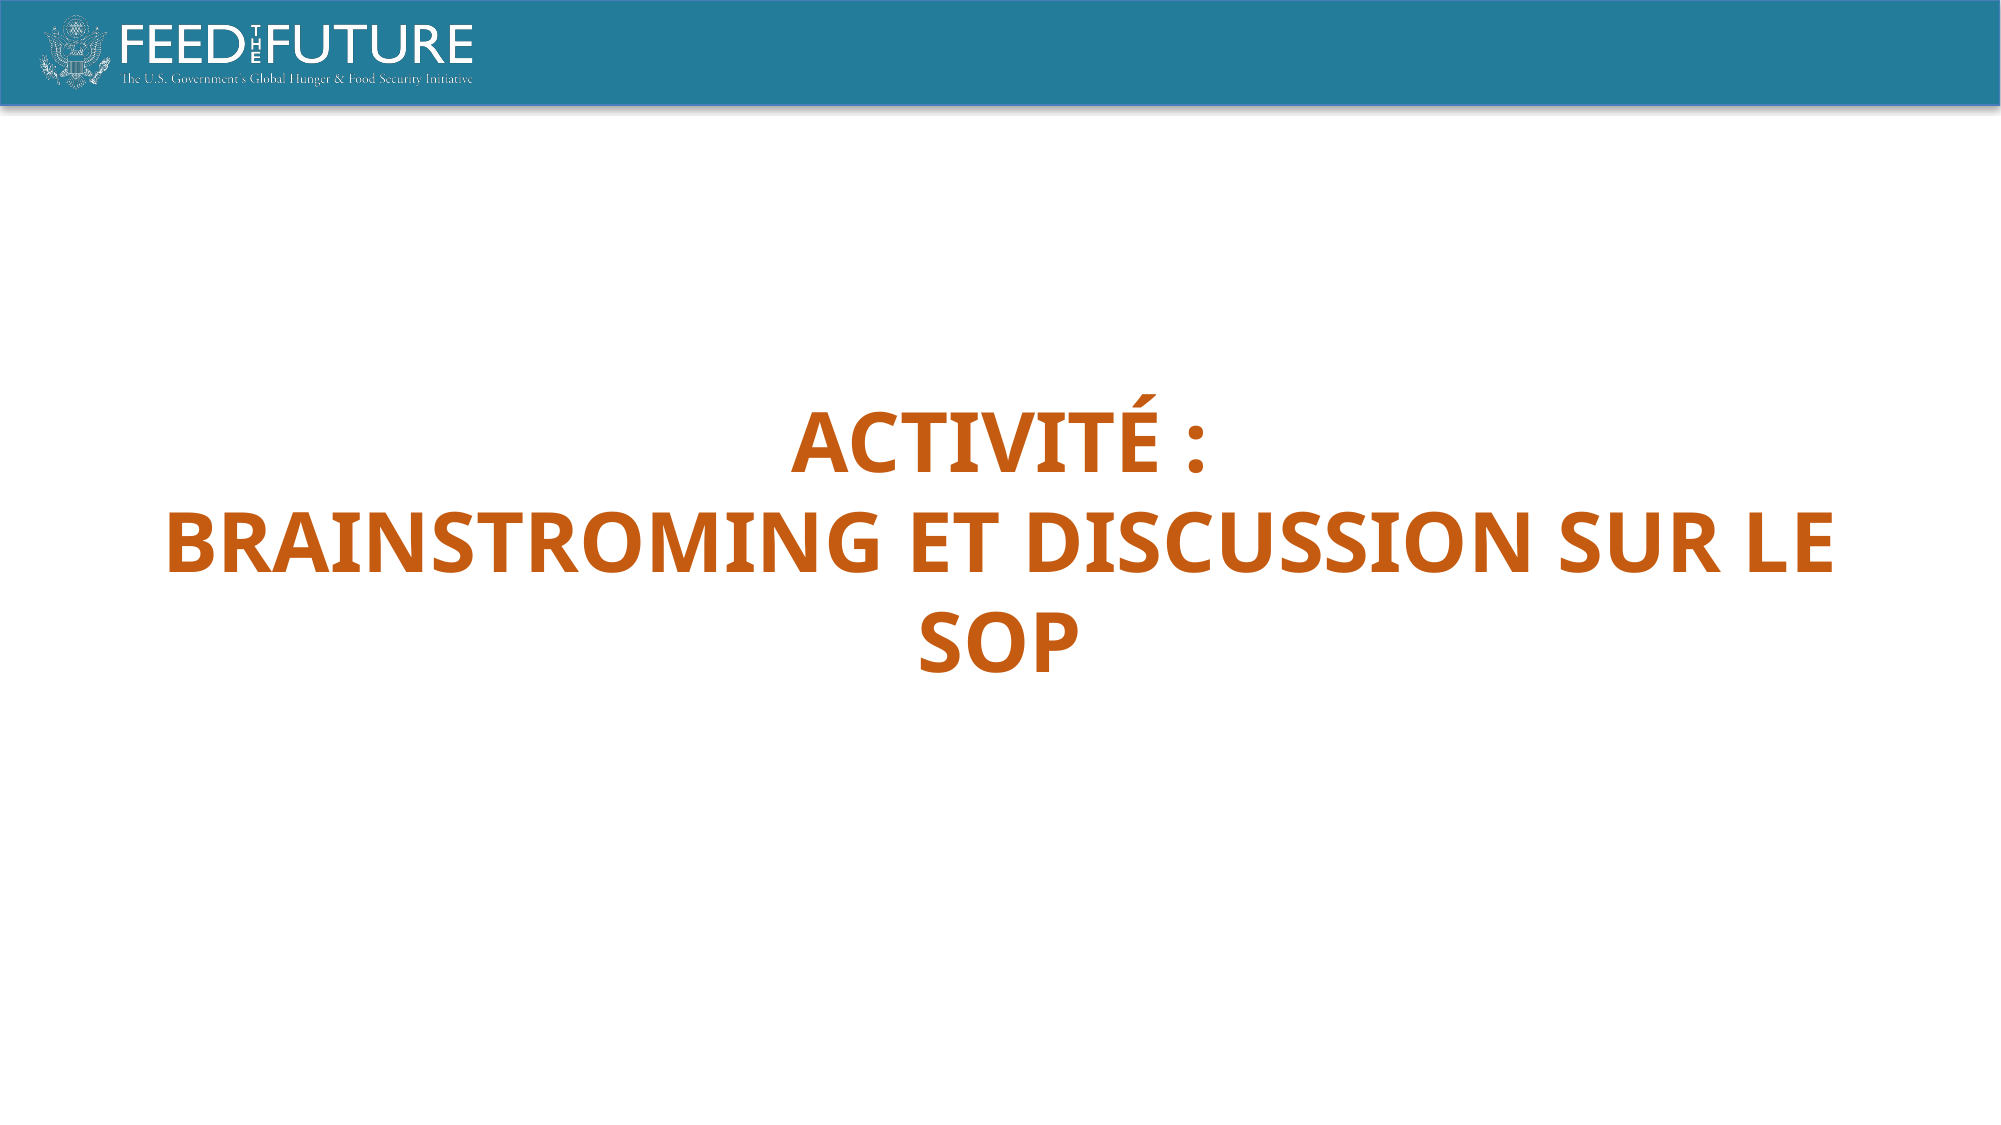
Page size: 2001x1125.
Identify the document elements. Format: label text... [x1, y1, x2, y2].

text_box ACTIVITÉ : BRAINSTROMING ET DISCUSSION SUR LE SOP [99, 381, 1900, 743]
